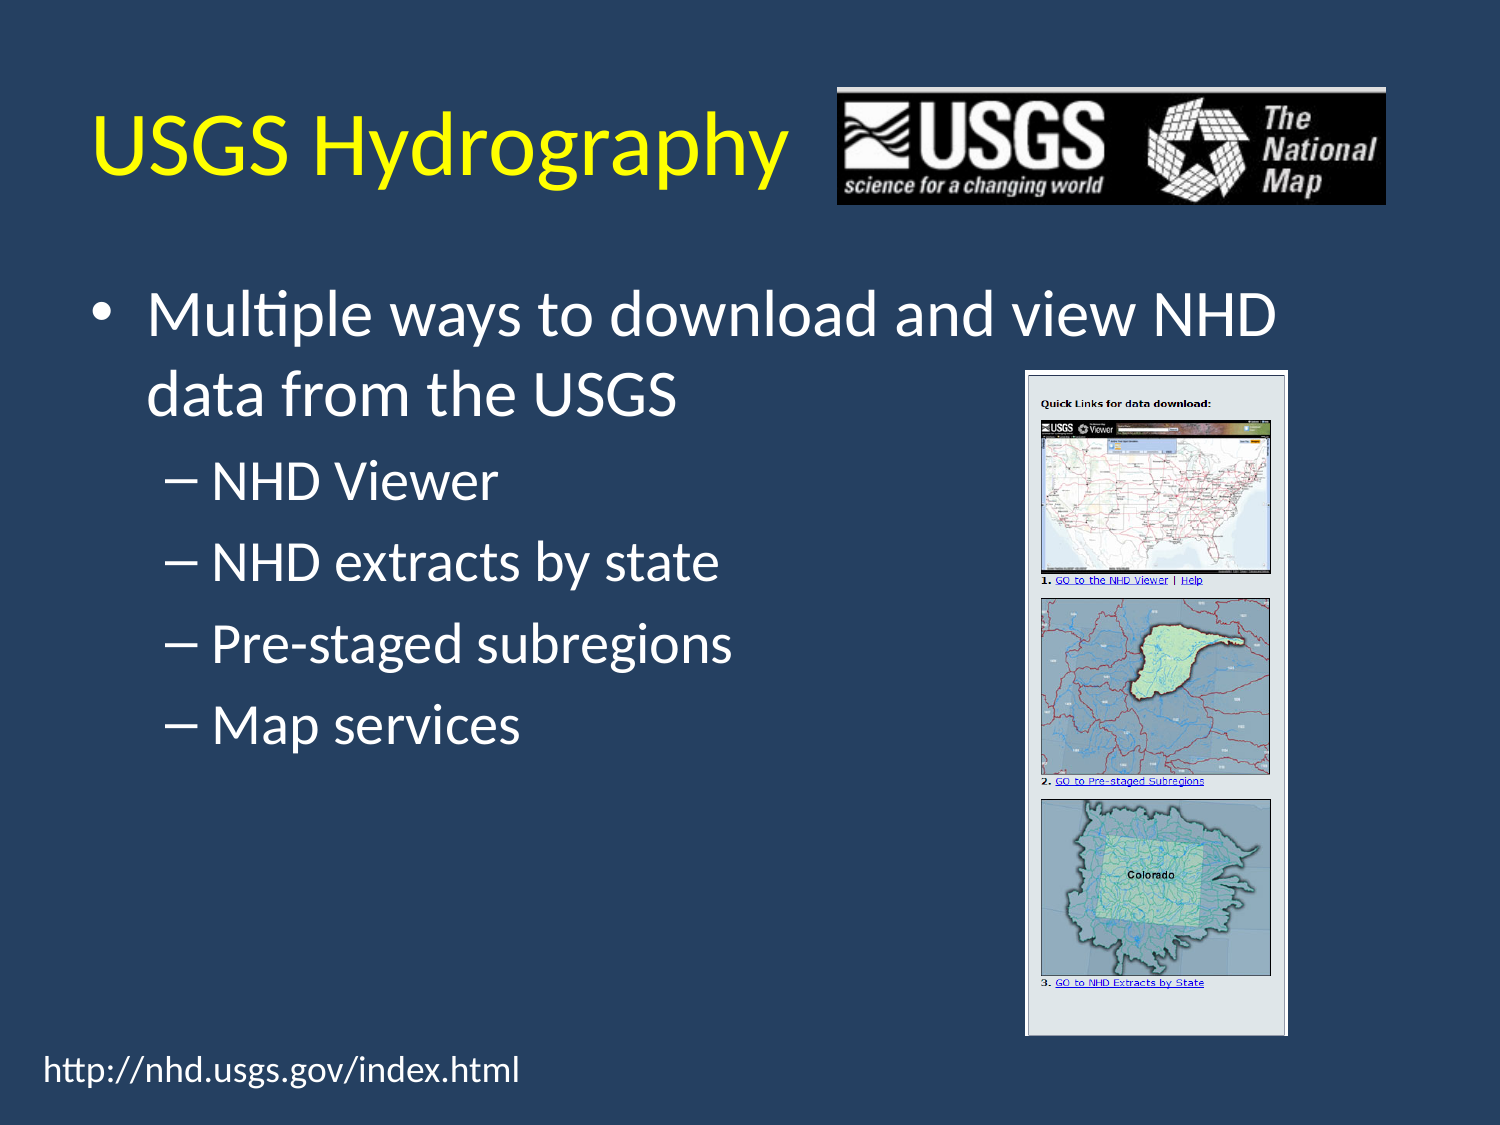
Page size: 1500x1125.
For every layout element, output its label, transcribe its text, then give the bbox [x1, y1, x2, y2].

list Multiple ways to download and view NHD data from the USGS NHD Viewer NHD extracts by state Pre-staged subregions Map services [75, 262, 1425, 1005]
picture [1024, 369, 1288, 1037]
picture [837, 87, 1387, 205]
text_box http://nhd.usgs.gov/index.html [28, 1037, 536, 1098]
title USGS Hydrography [75, 45, 1425, 233]
